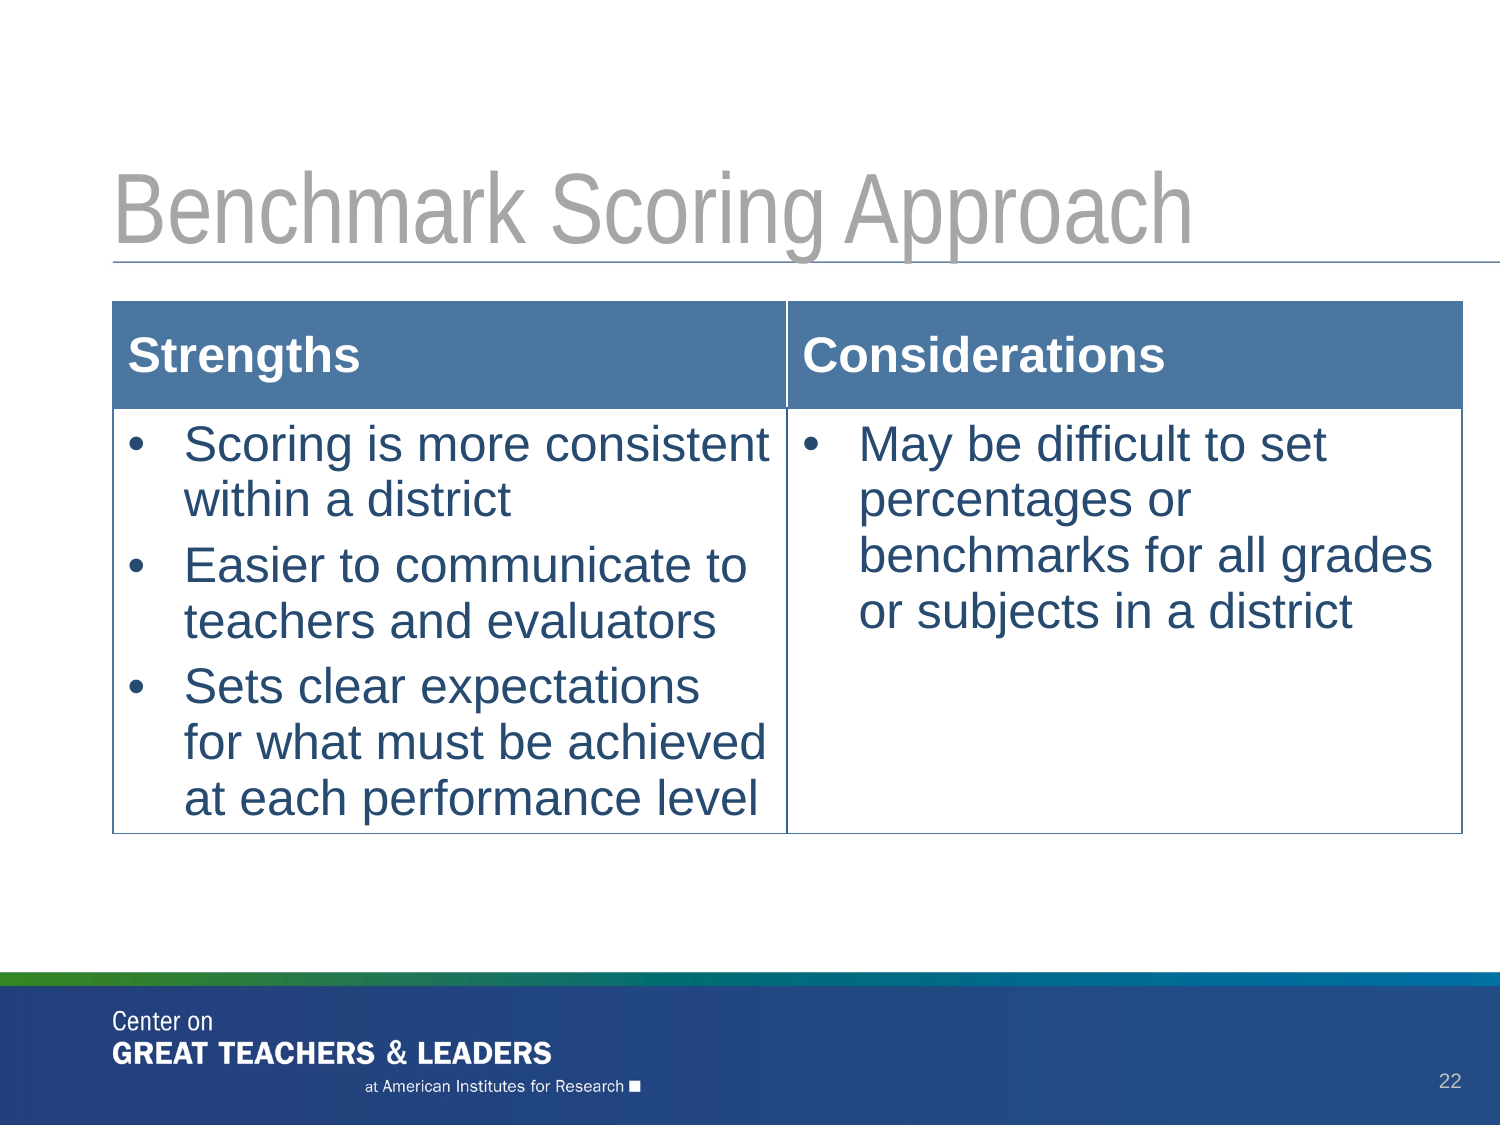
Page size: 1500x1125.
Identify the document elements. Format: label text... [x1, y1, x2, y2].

table_cell Scoring is more consistent within a district Easier to communicate to teachers and evaluators Sets clear expectations for what must be achieved at each performance level [114, 409, 786, 833]
table_header Considerations [788, 303, 1461, 407]
slide_number 22 [1436, 1067, 1462, 1093]
title Benchmark Scoring Approach [112, 20, 1462, 264]
picture [0, 0, 1500, 1125]
table_cell May be difficult to set percentages or benchmarks for all grades or subjects in a district [788, 409, 1461, 833]
table_header Strengths [114, 303, 786, 407]
